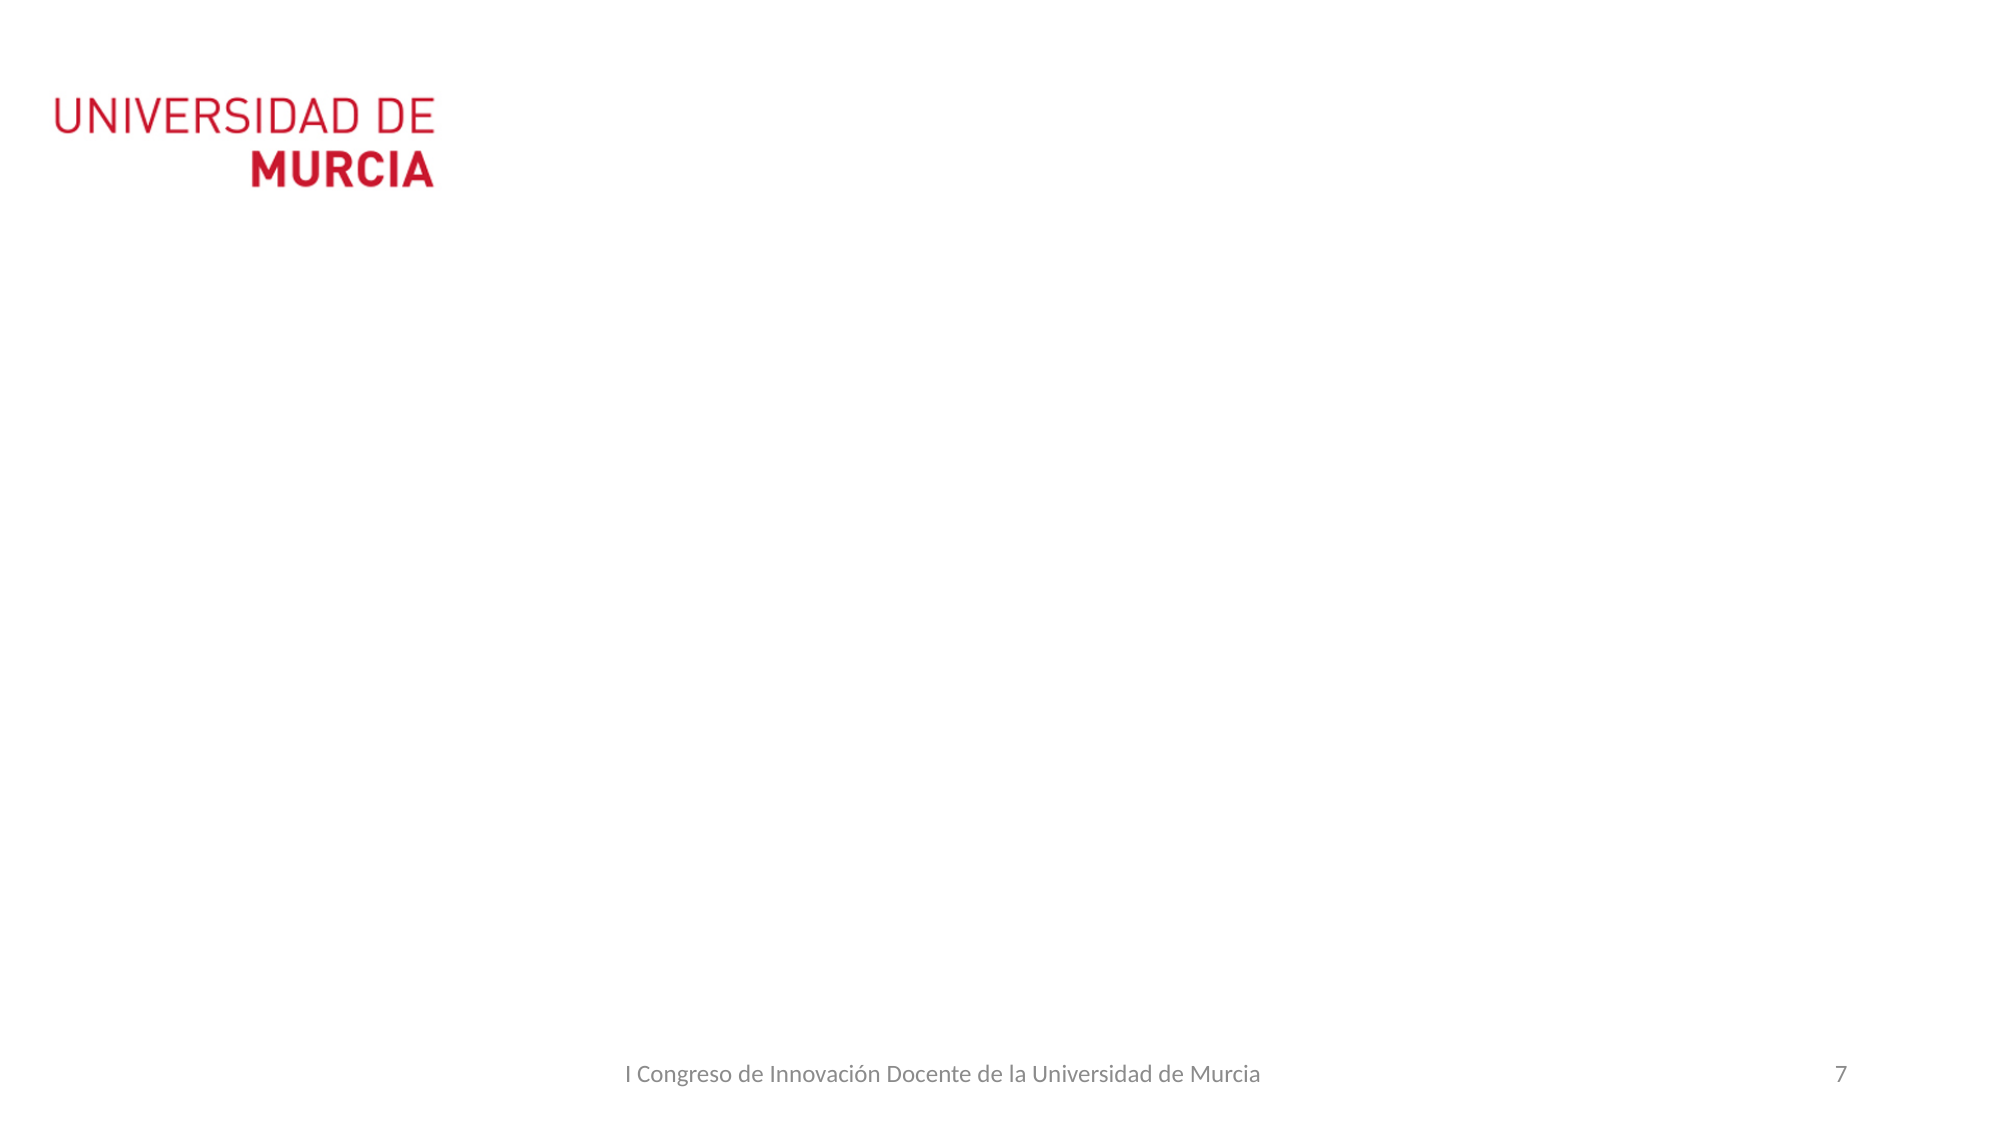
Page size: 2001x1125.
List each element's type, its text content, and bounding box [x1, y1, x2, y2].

picture [0, 0, 492, 218]
slide_number 7 [1412, 1042, 1863, 1103]
footer I Congreso de Innovación Docente de la Universidad de Murcia [606, 1042, 1282, 1103]
